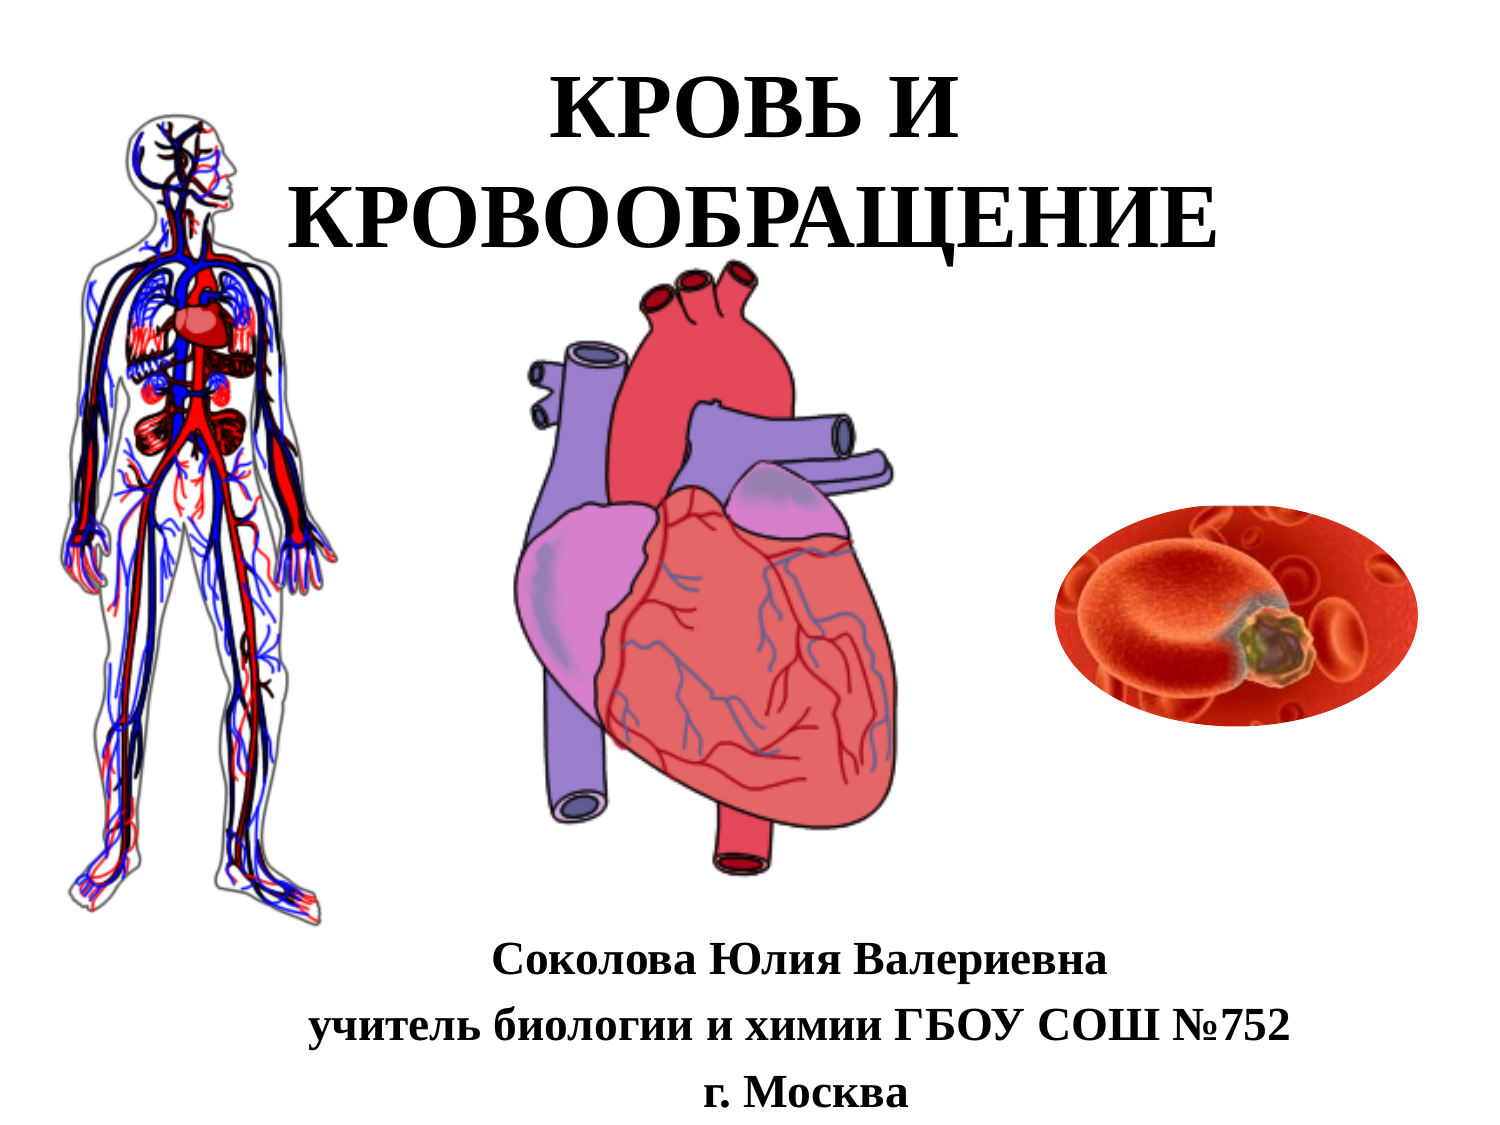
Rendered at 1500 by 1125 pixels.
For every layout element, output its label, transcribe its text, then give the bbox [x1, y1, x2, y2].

picture [34, 93, 385, 973]
title КРОВЬ И КРОВООБРАЩЕНИЕ [117, 35, 1393, 277]
picture [480, 245, 960, 903]
subtitle Соколова Юлия Валериевна учитель биологии и химии ГБОУ СОШ №752 г. Москва [246, 919, 1367, 1125]
picture [1054, 503, 1419, 727]
